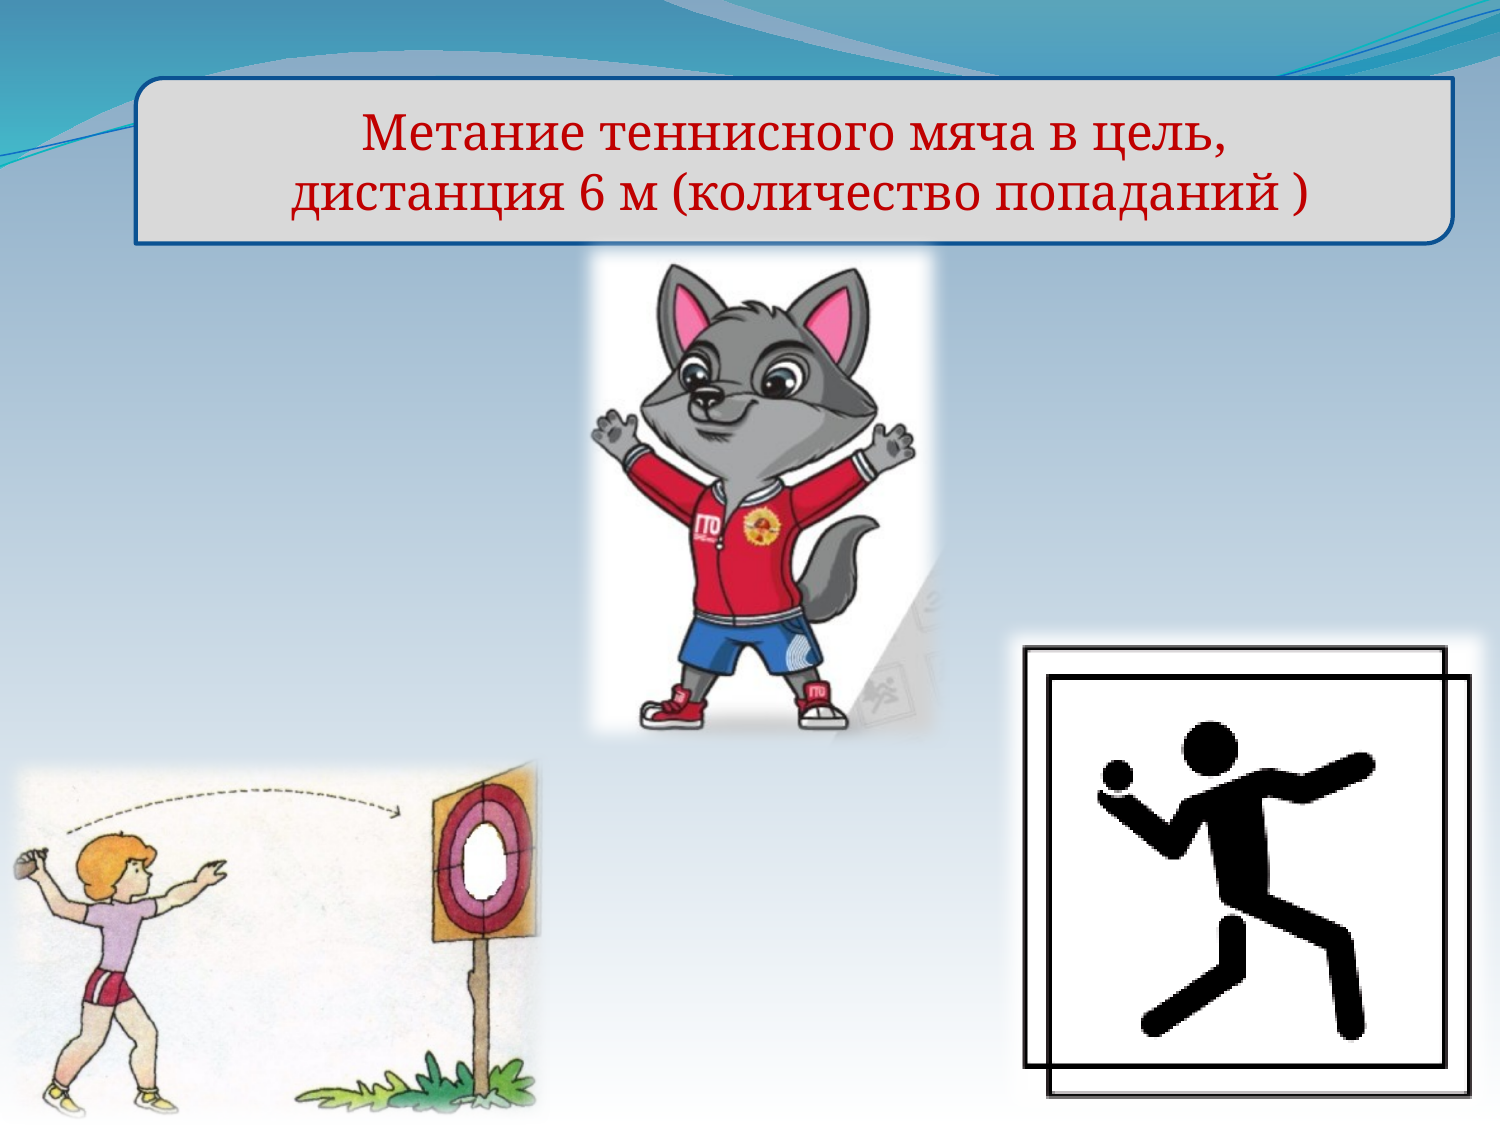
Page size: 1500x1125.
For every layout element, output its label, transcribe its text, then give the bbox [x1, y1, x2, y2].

picture [0, 751, 550, 1125]
picture [991, 616, 1500, 1125]
picture [572, 231, 952, 751]
text_box Метание теннисного мяча в цель, дистанция 6 м (количество попаданий ) [133, 75, 1455, 246]
